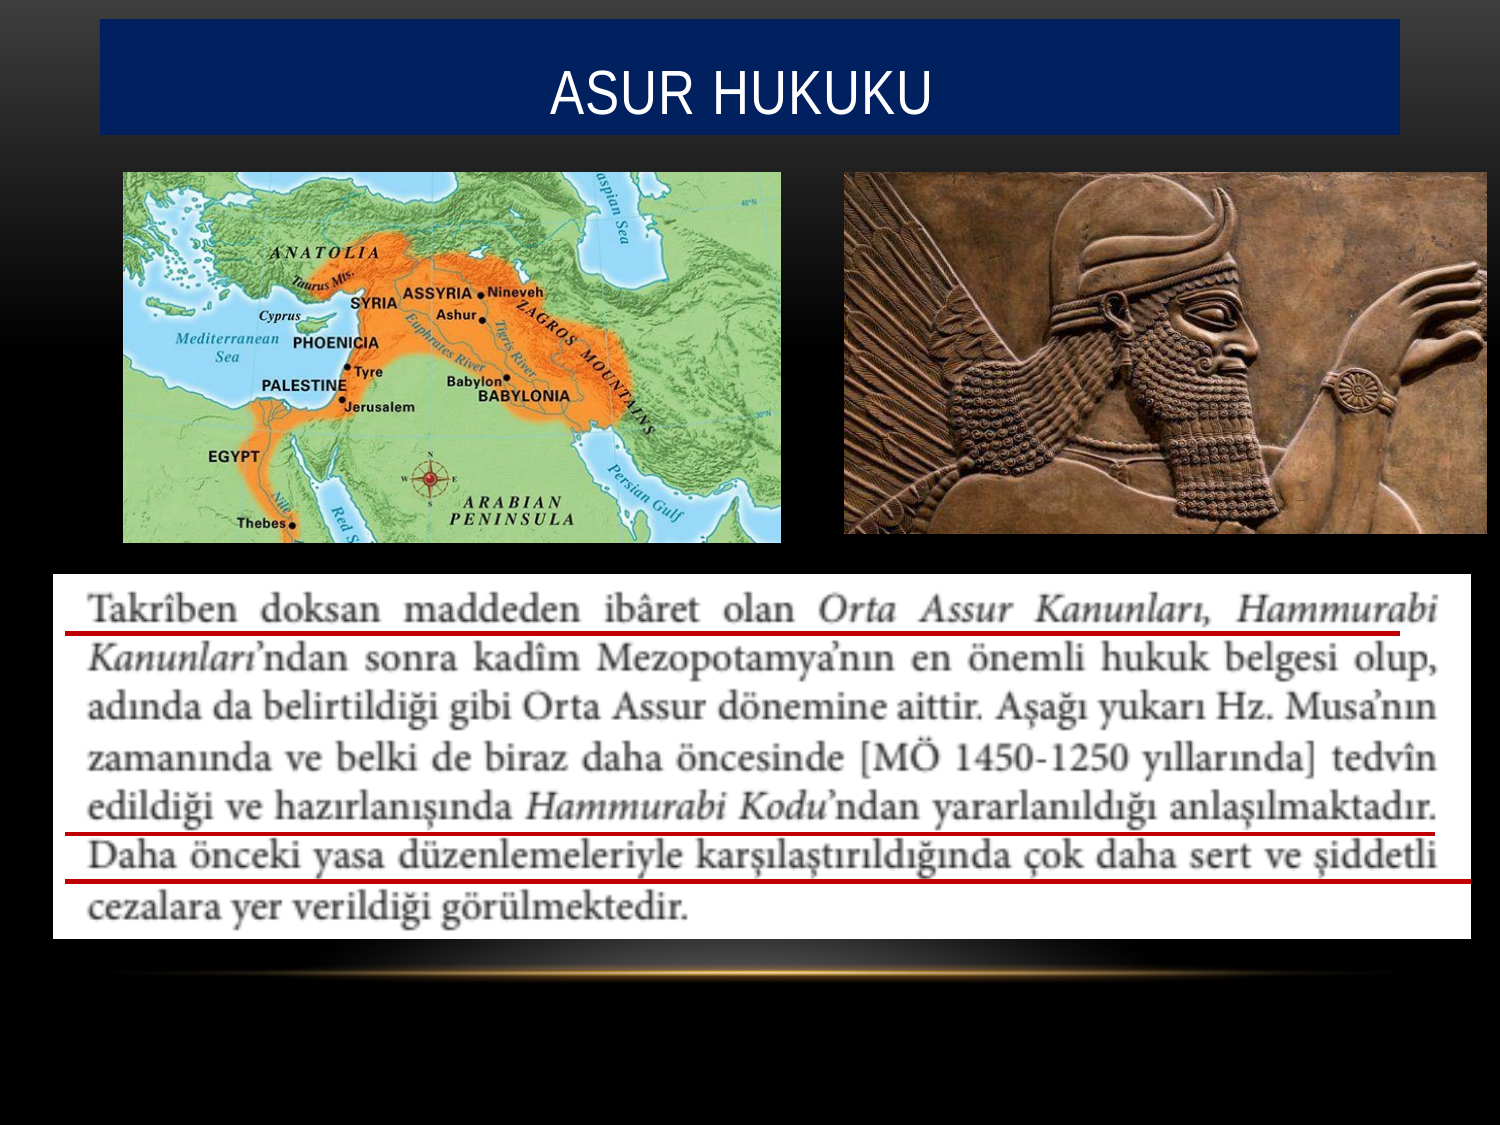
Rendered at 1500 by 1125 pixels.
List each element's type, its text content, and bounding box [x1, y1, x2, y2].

title ASUR HUKUKU [99, 19, 1400, 135]
picture [0, 0, 1500, 1125]
